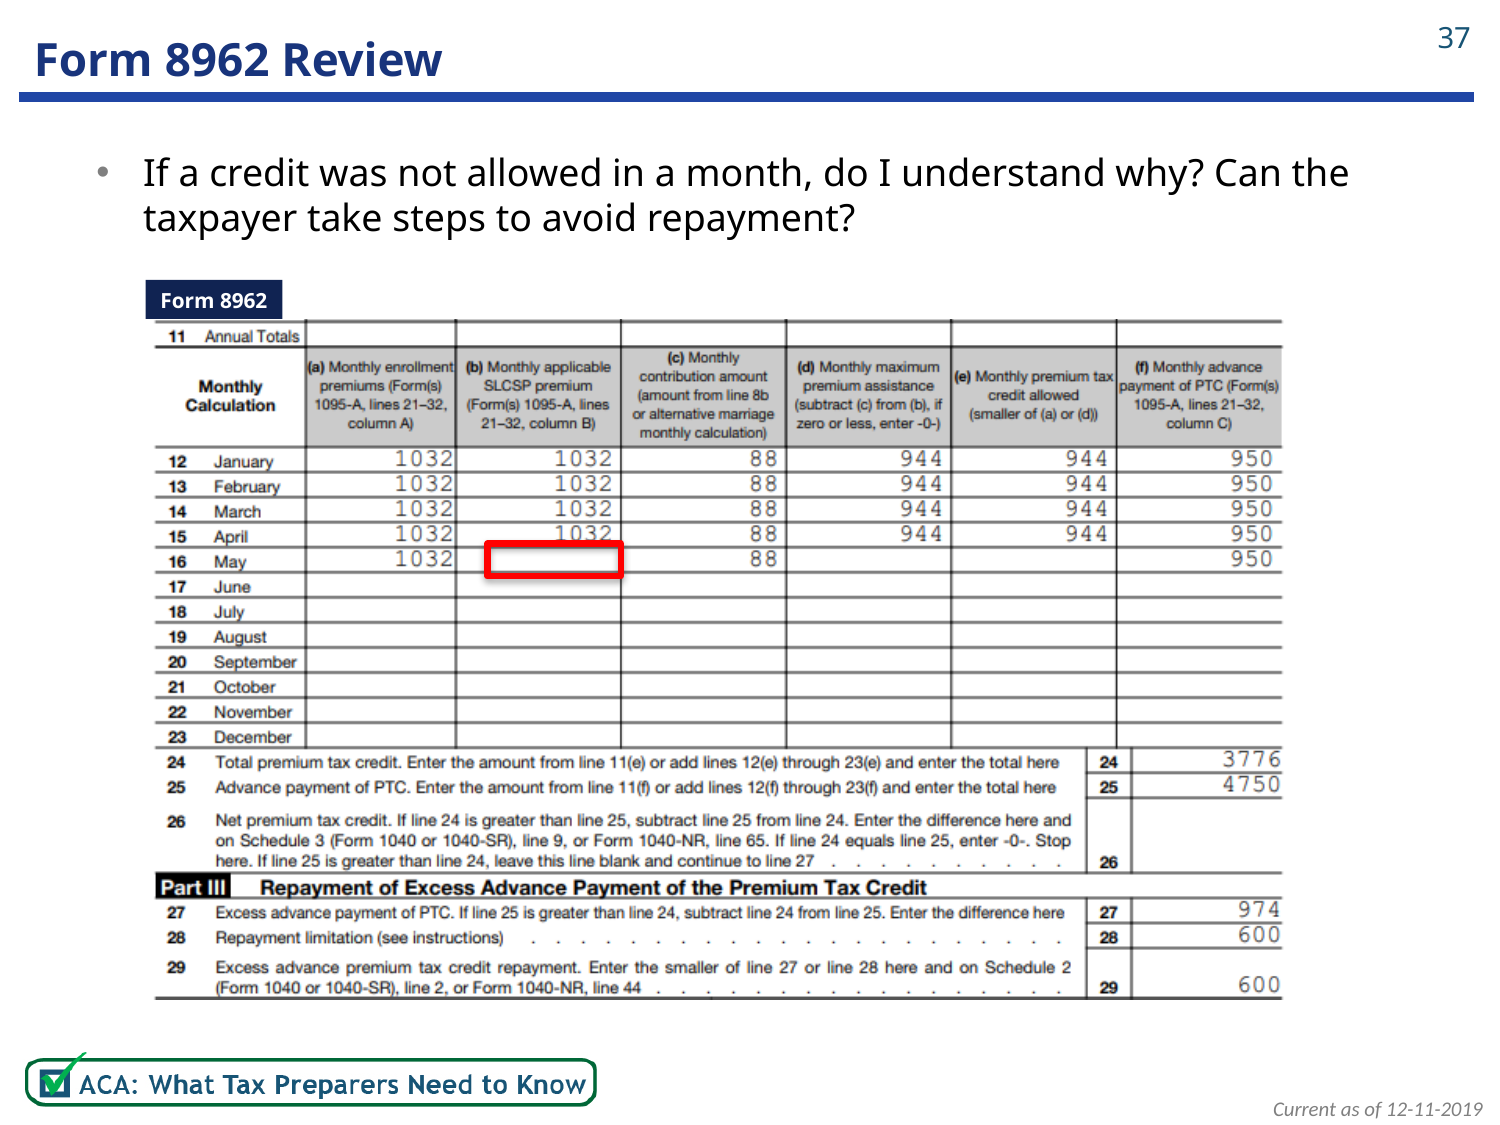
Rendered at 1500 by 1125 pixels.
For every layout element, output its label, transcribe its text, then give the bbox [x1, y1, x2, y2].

text_box If a credit was not allowed in a month, do I understand why? Can the taxpayer take steps to avoid repayment? [81, 141, 1410, 247]
slide_number 37 [1409, 9, 1486, 70]
text_box Form 8962 [145, 279, 283, 318]
title Form 8962 Review [18, 15, 1369, 101]
picture [0, 0, 1500, 1125]
